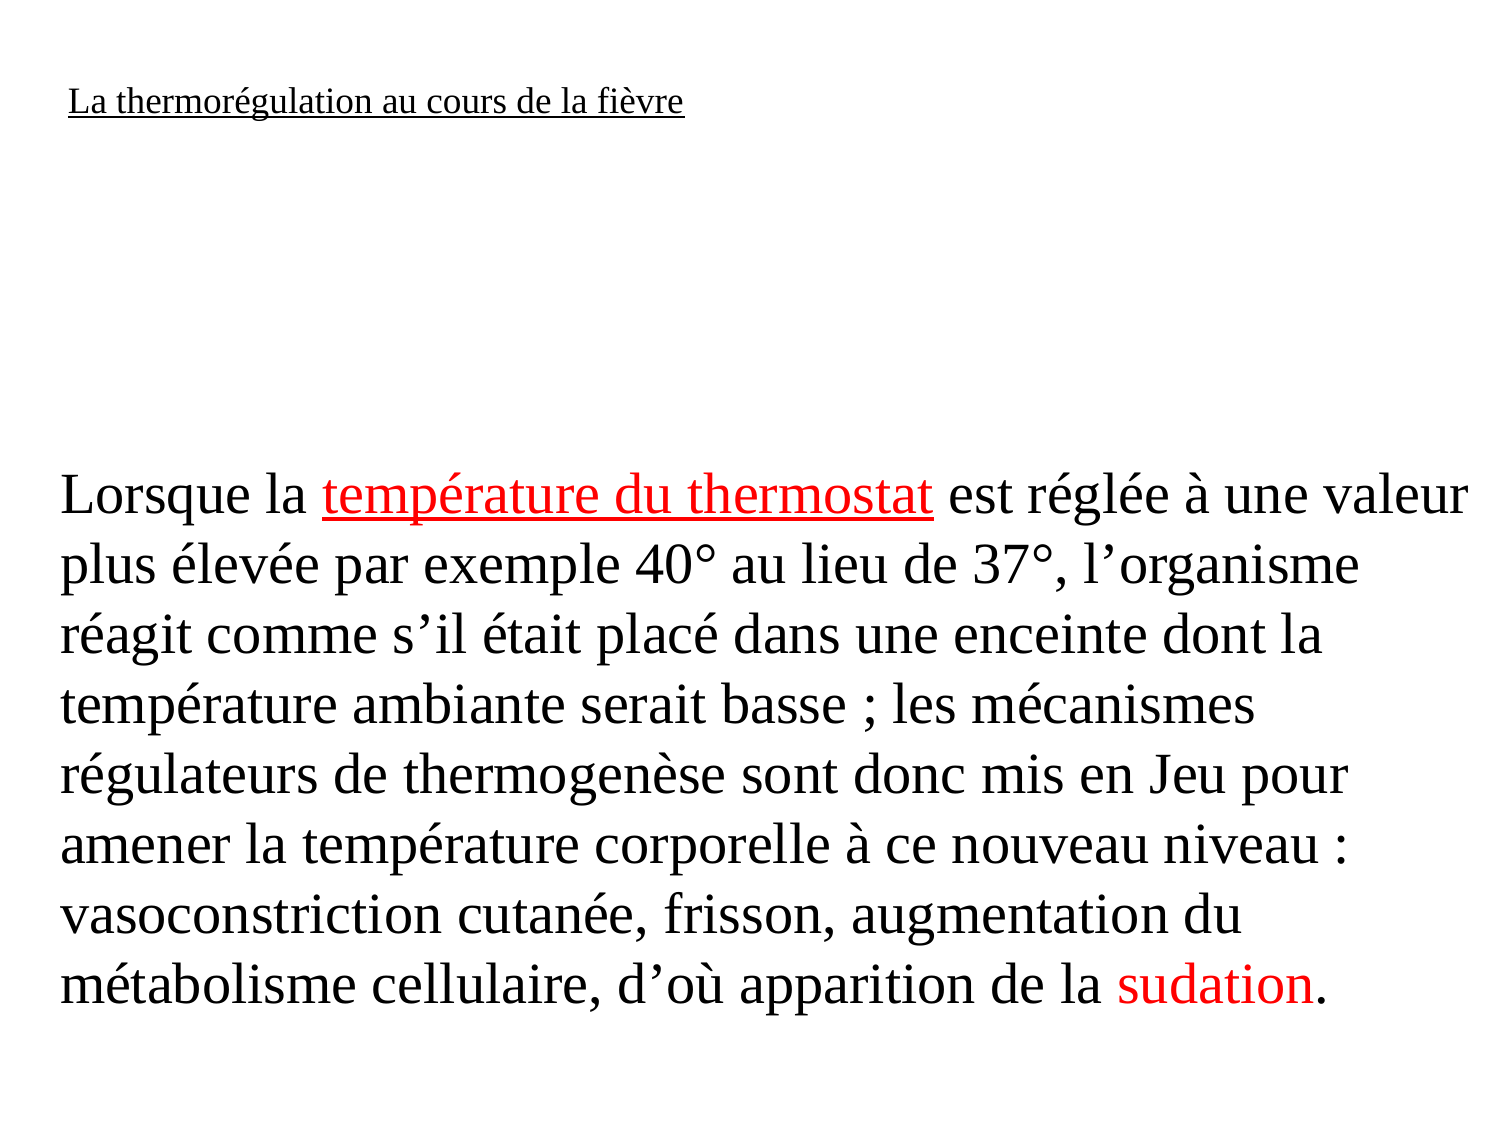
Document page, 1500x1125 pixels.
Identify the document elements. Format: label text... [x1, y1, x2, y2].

list Lorsque la température du thermostat est réglée à une valeur plus élevée par exemple 40° au lieu de 37°, l’organisme réagit comme s’il était placé dans une enceinte dont la température ambiante serait basse ; les mécanismes régulateurs de thermogenèse sont donc mis en Jeu pour amener la température corporelle à ce nouveau niveau : vasoconstriction cutanée, frisson, augmentation du métabolisme cellulaire, d’où apparition de la sudation. [0, 208, 1500, 1125]
title La thermorégulation au cours de la fièvre [41, 54, 1500, 140]
